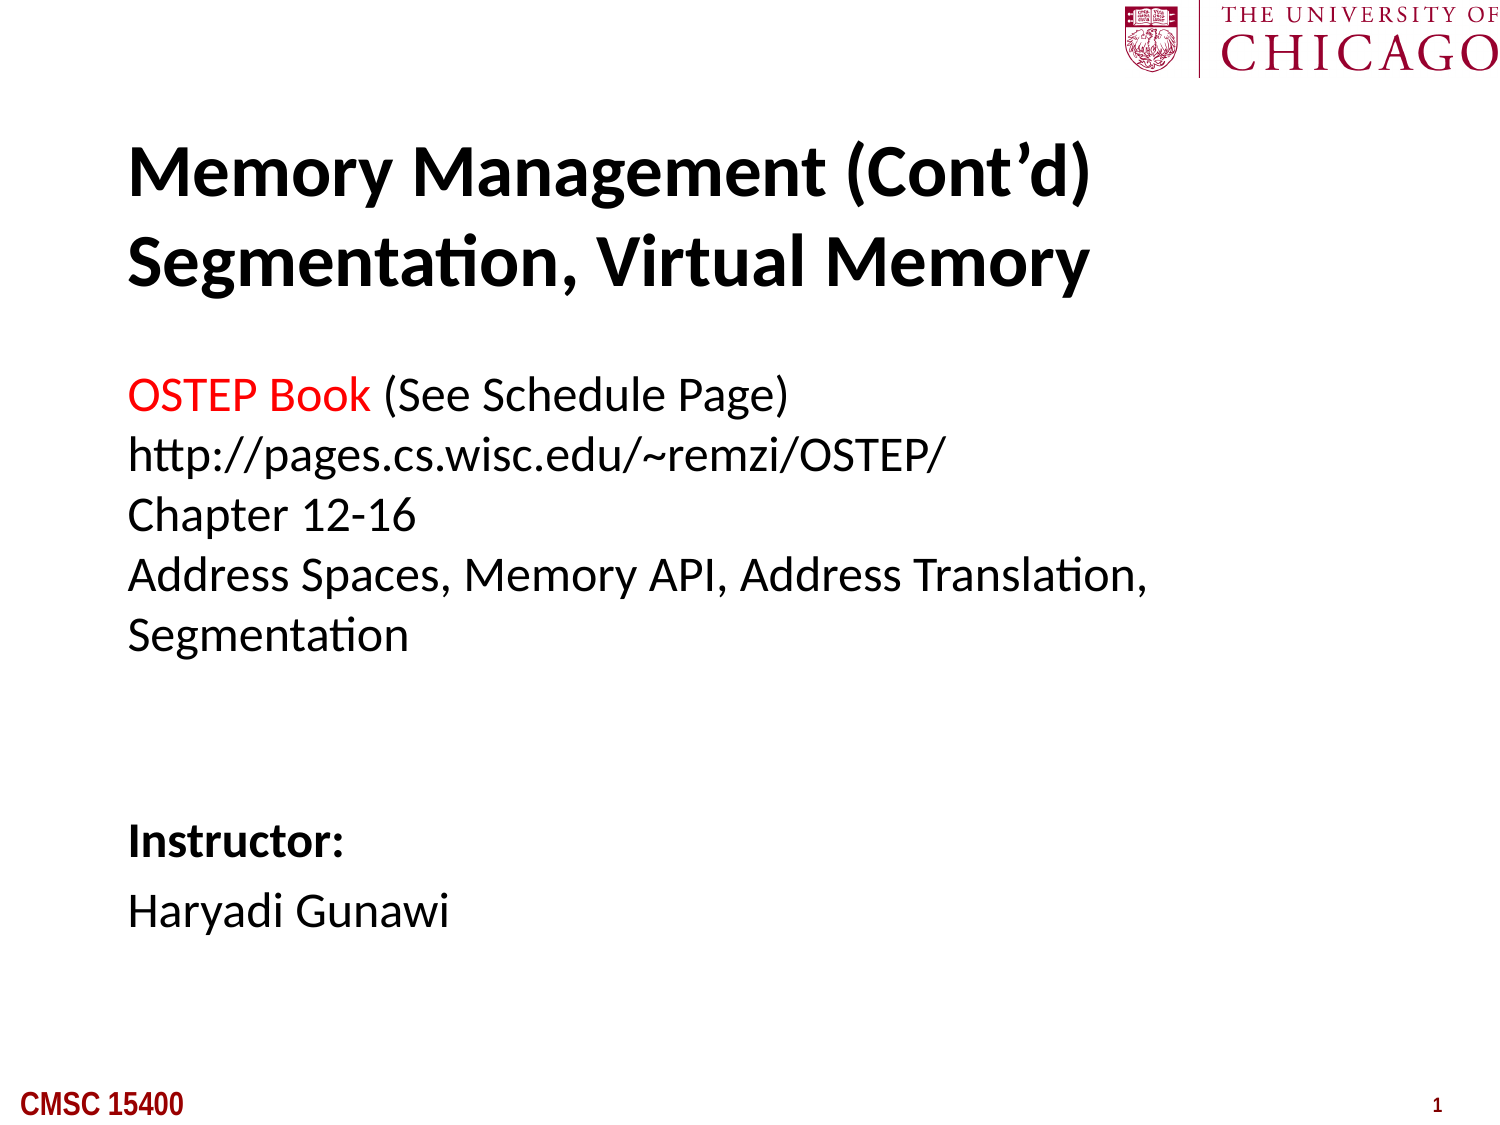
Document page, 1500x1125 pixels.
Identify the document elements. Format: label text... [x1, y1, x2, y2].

title Memory Management (Cont’d) Segmentation, Virtual Memory OSTEP Book (See Schedule Page) http://pages.cs.wisc.edu/~remzi/OSTEP/ Chapter 12-16 Address Spaces, Memory API, Address Translation, Segmentation [112, 279, 1388, 563]
picture [1125, 0, 1498, 78]
subtitle Instructor: Haryadi Gunawi [112, 799, 1373, 1051]
